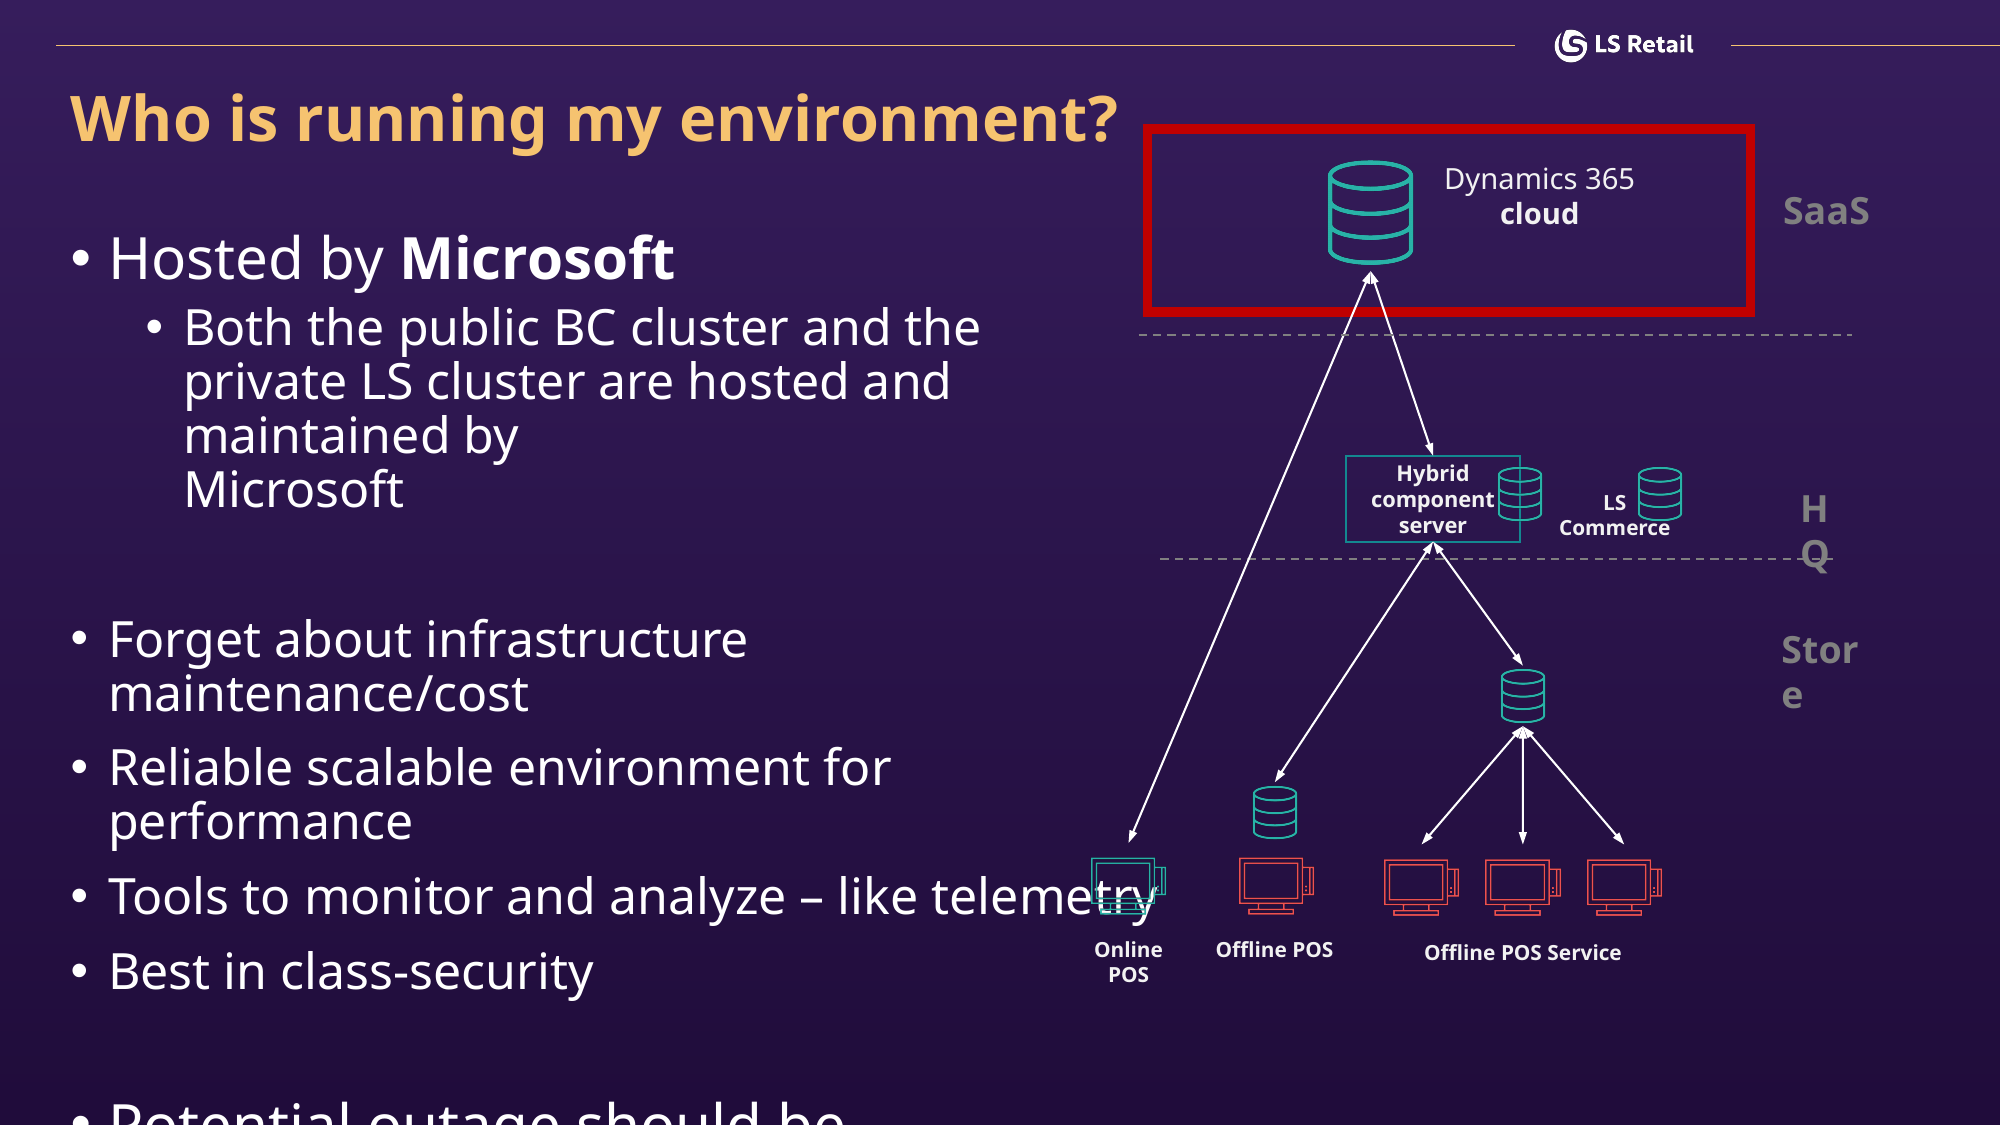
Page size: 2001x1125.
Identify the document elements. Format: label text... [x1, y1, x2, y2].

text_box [1370, 271, 1434, 334]
picture [1629, 463, 1691, 525]
text_box Store [1766, 619, 1892, 724]
text_box Dynamics 365 cloud [1430, 153, 1658, 239]
picture [1479, 844, 1567, 931]
text_box Online POS [1057, 929, 1200, 994]
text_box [1180, 843, 1369, 970]
picture [1492, 665, 1554, 727]
text_box HQ [1785, 477, 1873, 582]
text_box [1421, 726, 1522, 845]
picture [1311, 153, 1430, 272]
text_box SaaS [1768, 179, 1890, 240]
picture [1244, 782, 1306, 843]
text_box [1433, 541, 1523, 666]
text_box LS Commerce [1543, 482, 1686, 548]
picture [1580, 844, 1668, 931]
text_box [1146, 128, 1751, 313]
picture [1540, 15, 1706, 77]
title Who is running my environment? [55, 80, 1174, 177]
list Hosted by Microsoft Both the public BC cluster and the private LS cluster are hosted and maintained by Microsoft Forget about infrastructure maintenance/cost Reliable scalable environment for performance Tools to monitor and analyze – like telemetry Best in class-security Potential outage should be reported to Microsoft [55, 221, 1174, 1055]
picture [1085, 842, 1172, 930]
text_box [1524, 726, 1625, 845]
picture [1489, 463, 1551, 525]
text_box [1371, 541, 1434, 783]
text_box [1370, 335, 1434, 456]
text_box Hybrid component server [1371, 455, 1521, 541]
picture [1378, 844, 1465, 931]
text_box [1128, 271, 1371, 843]
text_box Offline POS Service [1394, 932, 1652, 972]
